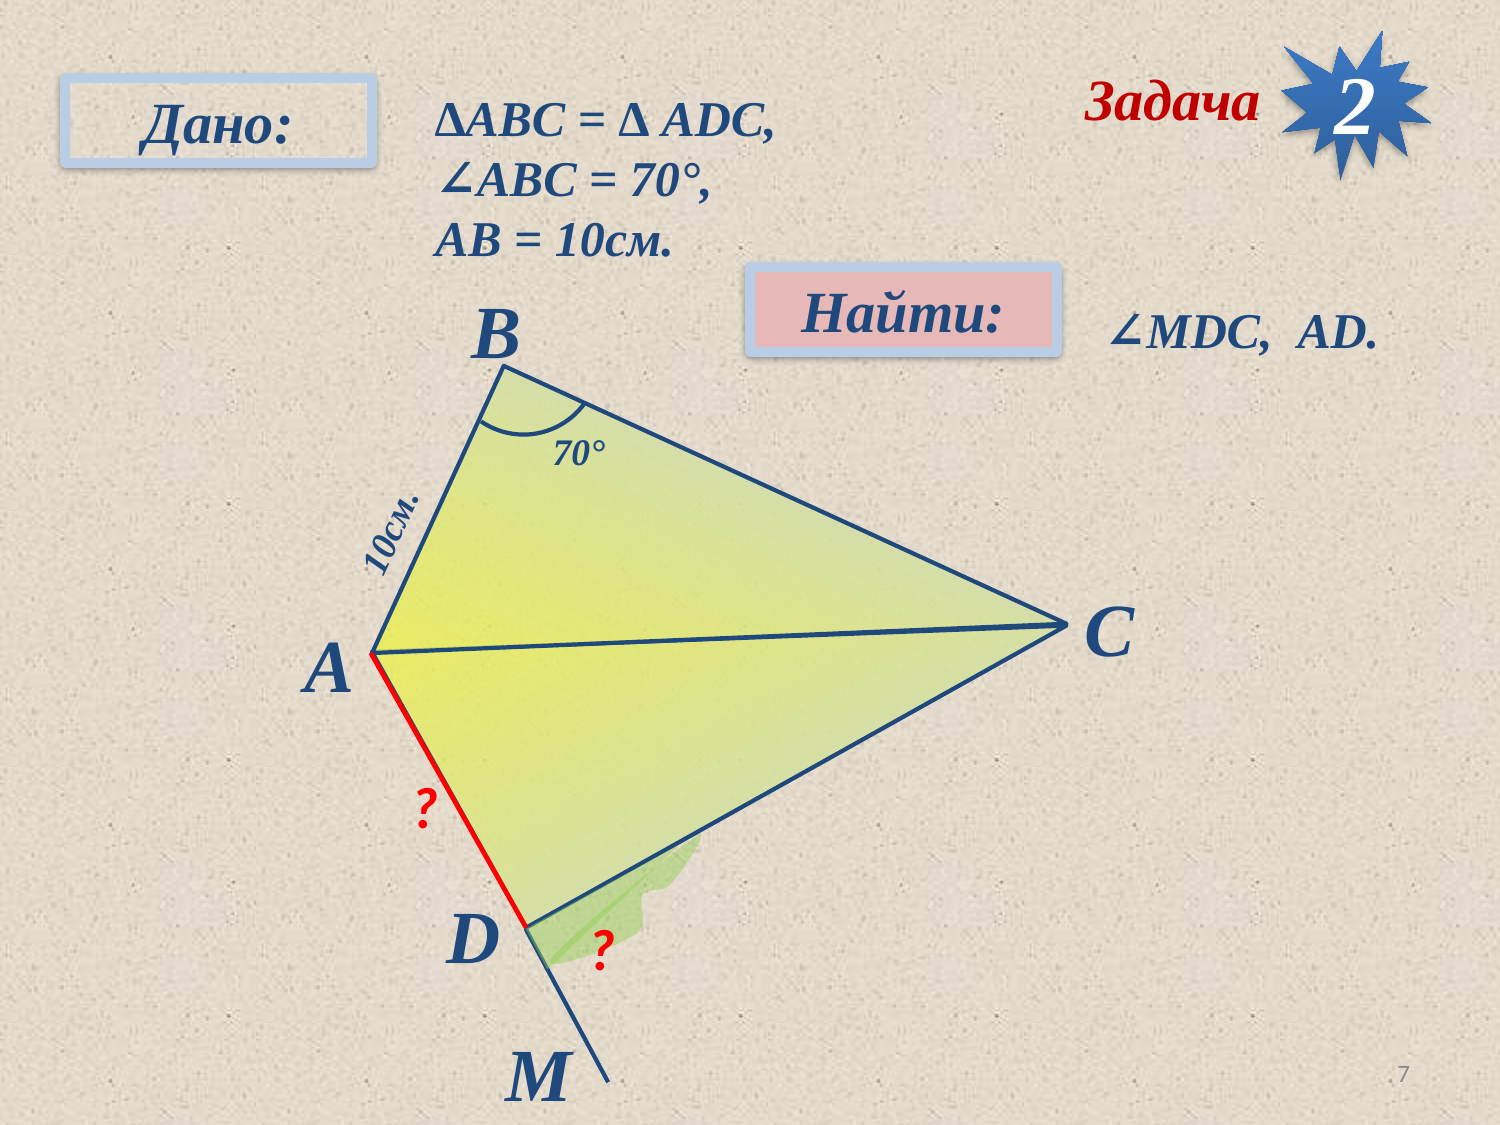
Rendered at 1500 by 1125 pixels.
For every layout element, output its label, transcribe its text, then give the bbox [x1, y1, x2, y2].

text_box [370, 652, 527, 928]
text_box B [457, 276, 537, 382]
text_box [494, 625, 1069, 825]
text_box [525, 983, 609, 1083]
text_box M [490, 1018, 588, 1124]
text_box ∆АВC = ∆ ADC, ∠ABC = 70°, AB = 10см. [407, 79, 798, 275]
text_box [370, 363, 1069, 652]
text_box Задача [1070, 54, 1276, 140]
text_box Найти: [749, 266, 1058, 353]
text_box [525, 825, 715, 976]
text_box C [1069, 574, 1150, 679]
text_box А [289, 609, 370, 715]
text_box D [431, 936, 516, 987]
slide_number 7 [1074, 1042, 1425, 1103]
text_box [480, 359, 586, 436]
text_box ? [613, 984, 630, 990]
text_box ∠MDC, AD. [1076, 290, 1394, 366]
text_box 2 [1281, 30, 1432, 181]
text_box 10см. [336, 328, 504, 598]
text_box 70° [537, 420, 621, 481]
picture [0, 0, 1500, 1125]
text_box Дано: [64, 77, 373, 164]
